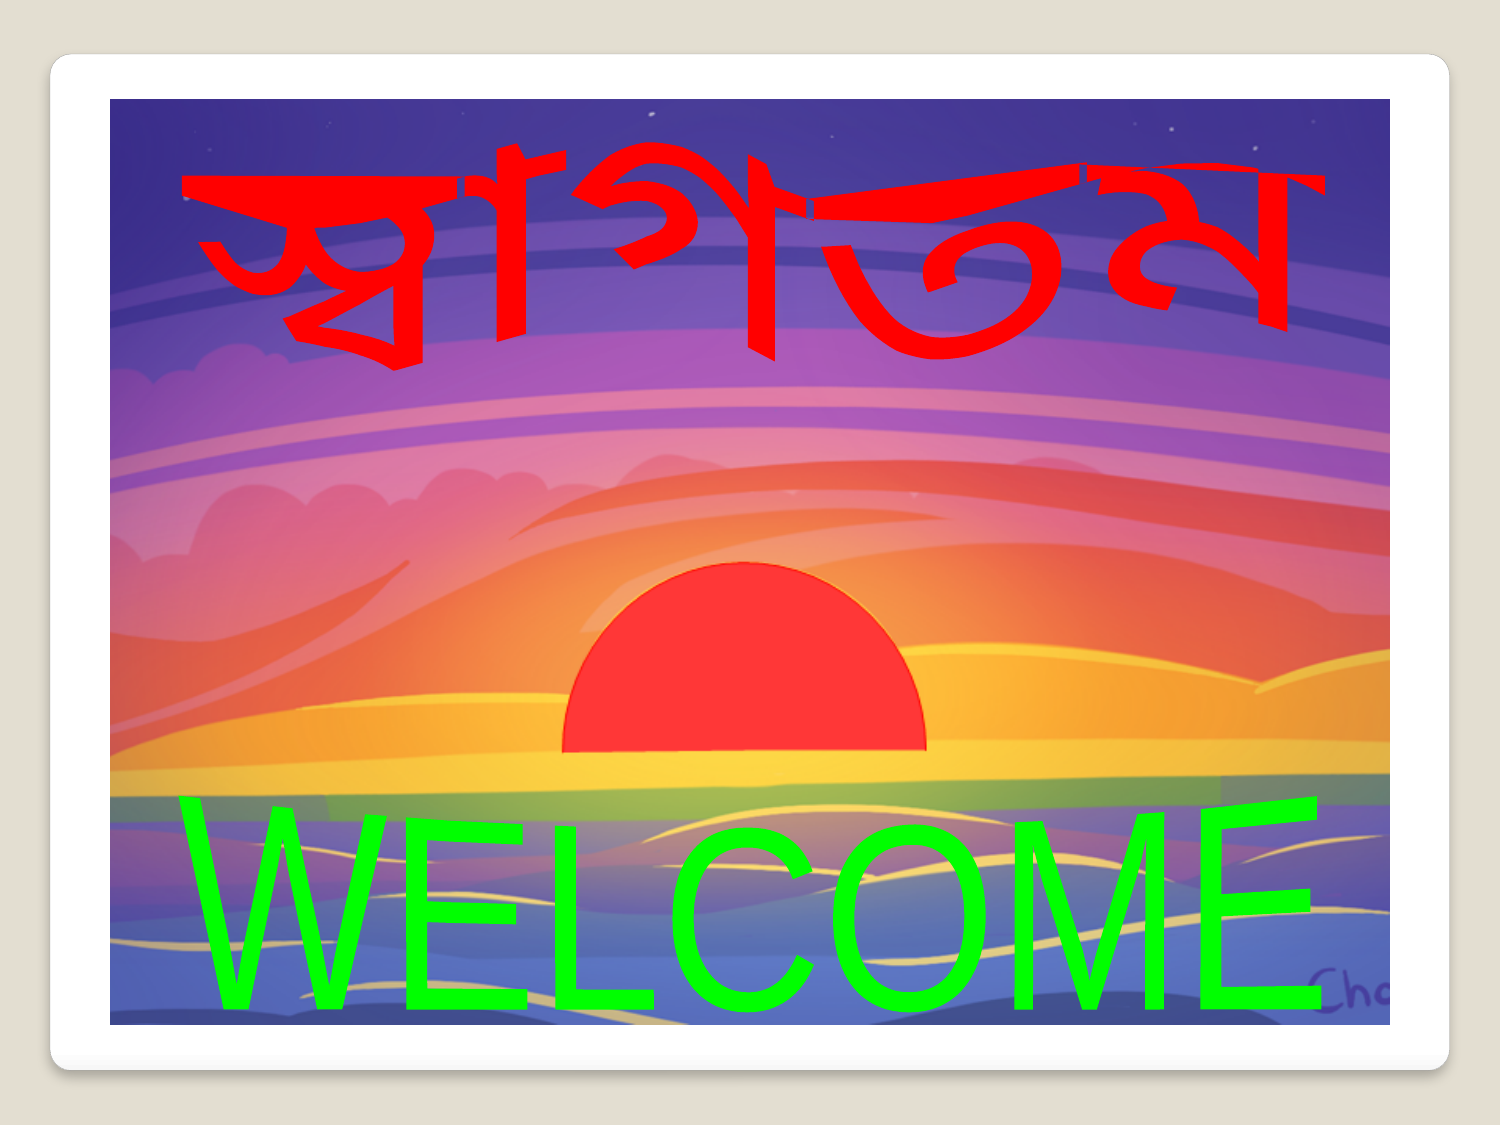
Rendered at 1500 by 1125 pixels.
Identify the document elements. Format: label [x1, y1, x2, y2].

picture [110, 99, 1390, 1026]
